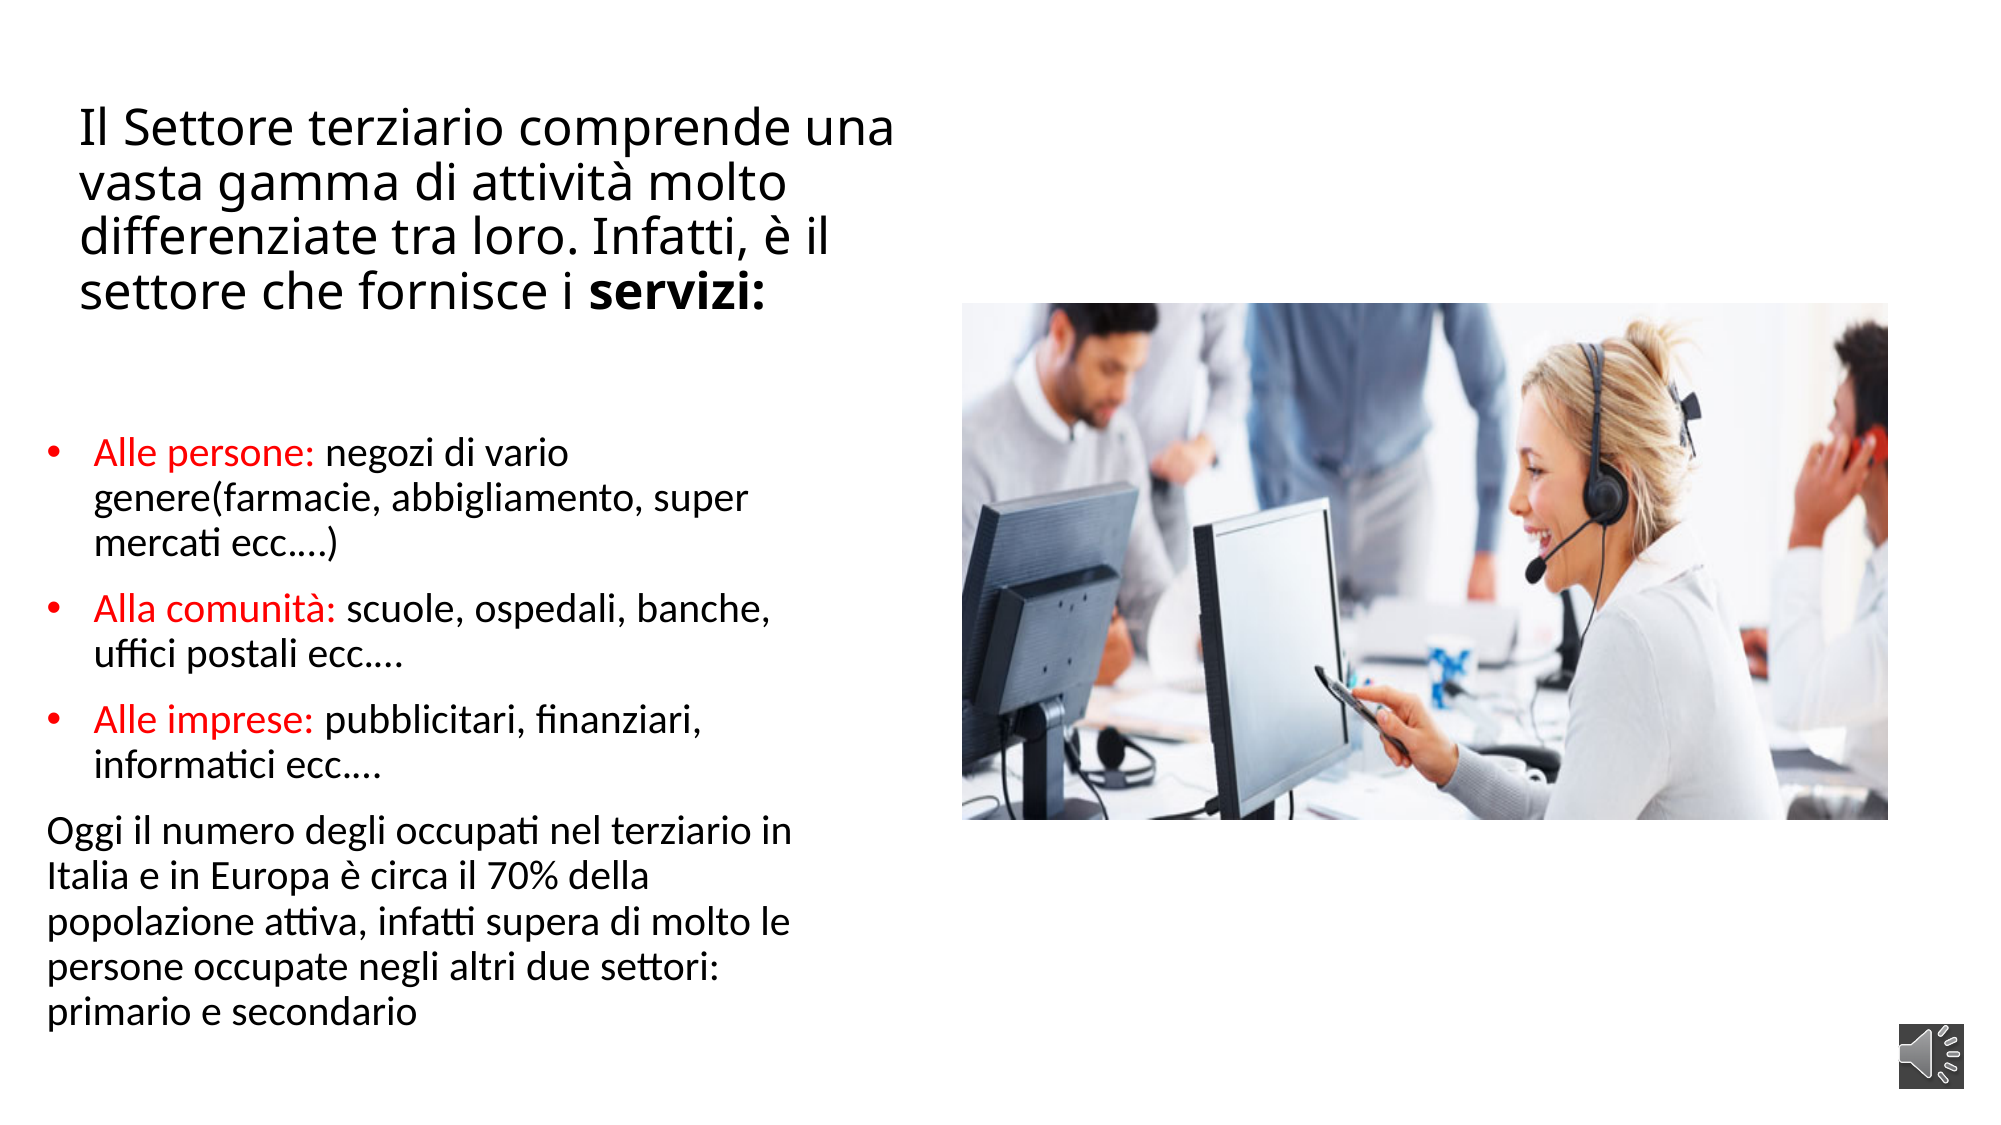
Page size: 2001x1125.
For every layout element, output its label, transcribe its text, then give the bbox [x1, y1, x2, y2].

picture [1897, 1022, 1965, 1090]
list Alle persone: negozi di vario genere(farmacie, abbigliamento, super mercati ecc.…) Alla comunità: scuole, ospedali, banche, uffici postali ecc.… Alle imprese: pubblicitari, finanziari, informatici ecc.… Oggi il numero degli occupati nel terziario in Italia e in Europa è circa il 70% della popolazione attiva, infatti supera di molto le persone occupate negli altri due settori: primario e secondario [31, 423, 825, 1095]
picture [888, 177, 1902, 977]
title Il Settore terziario comprende una vasta gamma di attività molto differenziate tra loro. Infatti, è il settore che fornisce i servizi: [64, 63, 950, 329]
